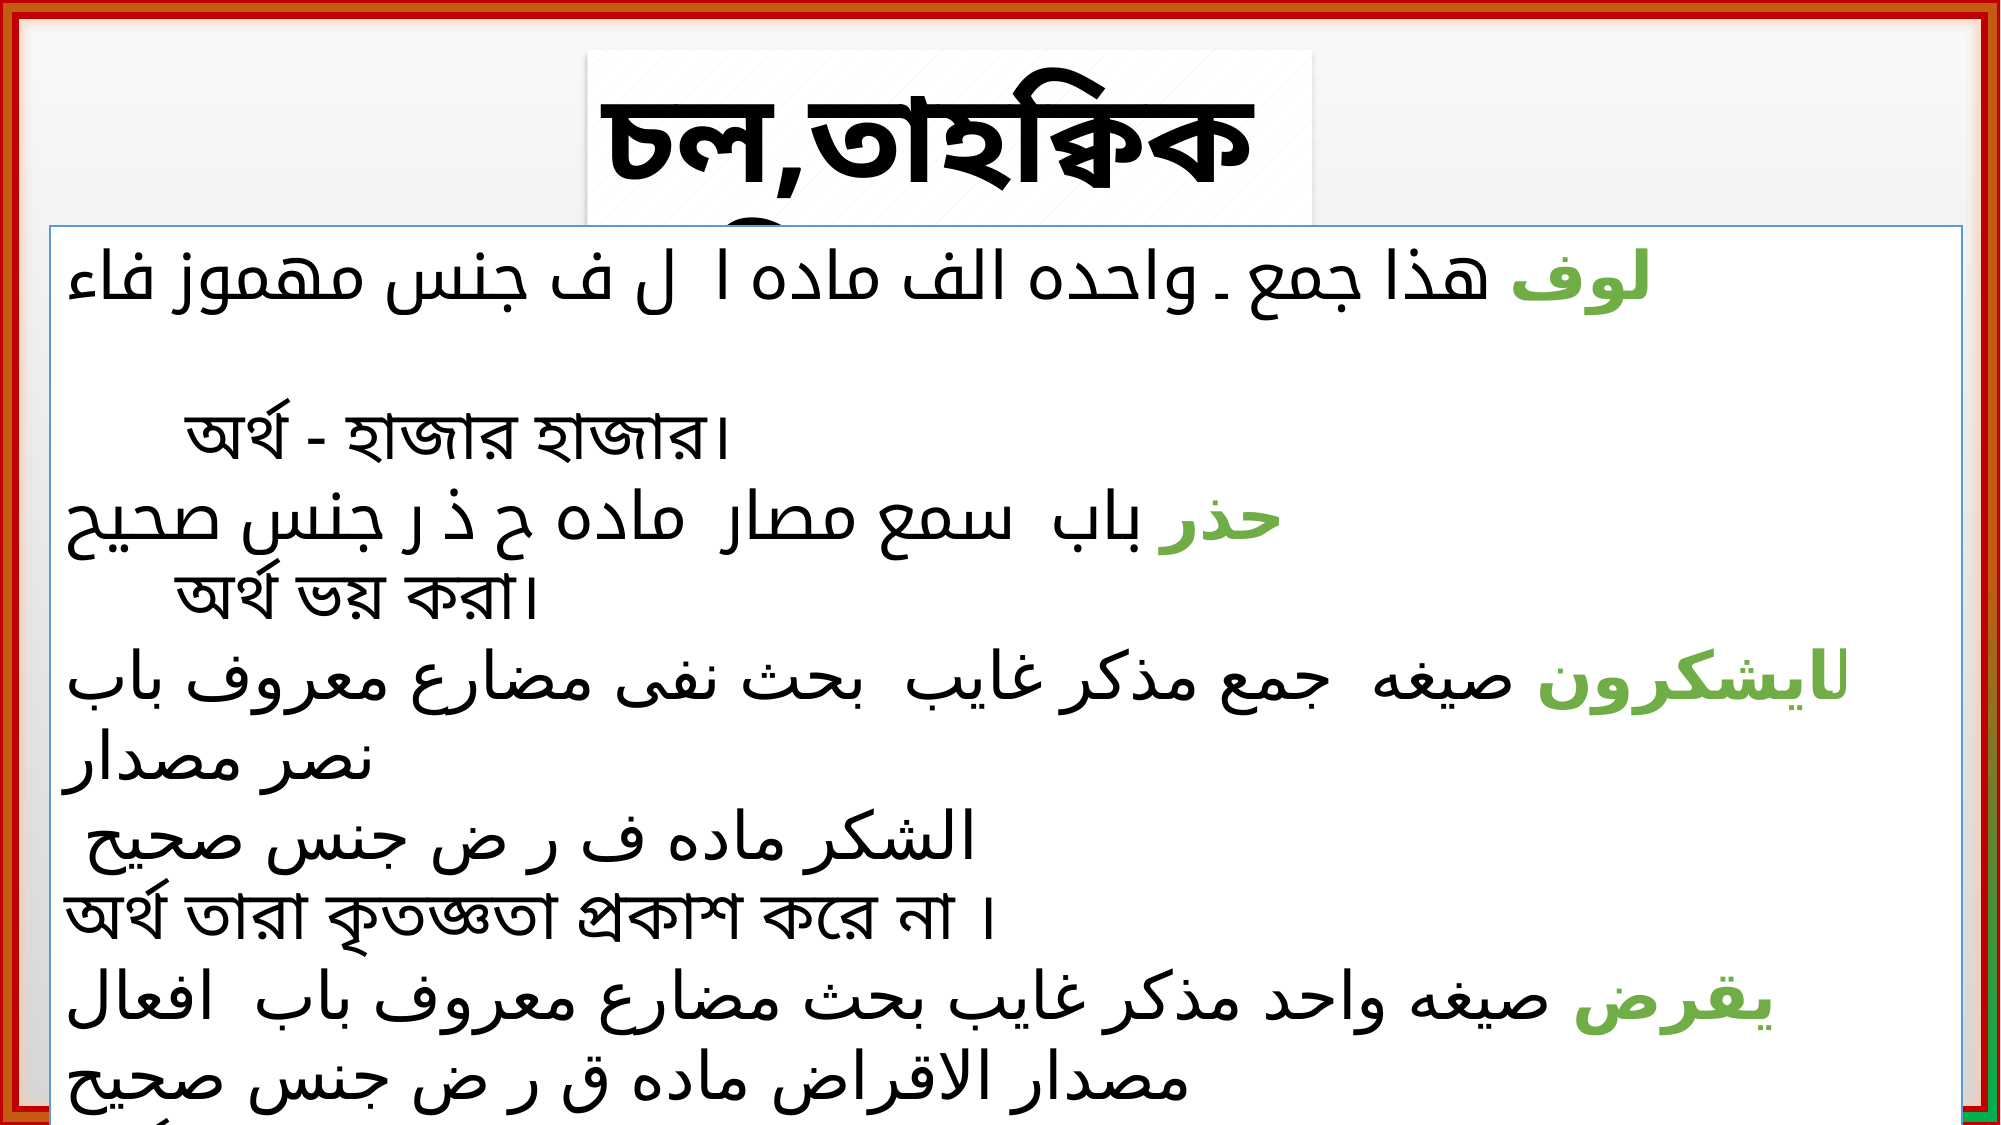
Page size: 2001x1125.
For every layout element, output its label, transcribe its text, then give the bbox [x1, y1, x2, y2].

text_box لوف هذا جمع ۔ واحده الف ماده ا ل ف جنس مهموز فاء অর্থ - হাজার হাজার। حذر باب سمع مصار ماده ح ذ ر جنس صحیح অর্থ ভয় করা। لایشکرون صیغه جمع مذکر غایب بحث نفی مضارع معروف باب نصر مصدار الشکر ماده ف ر ض جنس صحیح অর্থ তারা কৃতজ্ঞতা প্রকাশ করে না । یقرض صیغه واحد مذکر غایب بحث مضارع معروف باب افعال مصدار الاقراض ماده ق ر ض جنس صحیح অর্থ ঋণ প্রদান করে। [49, 225, 1963, 1125]
text_box চল,তাহক্বিক করি [586, 49, 1313, 225]
